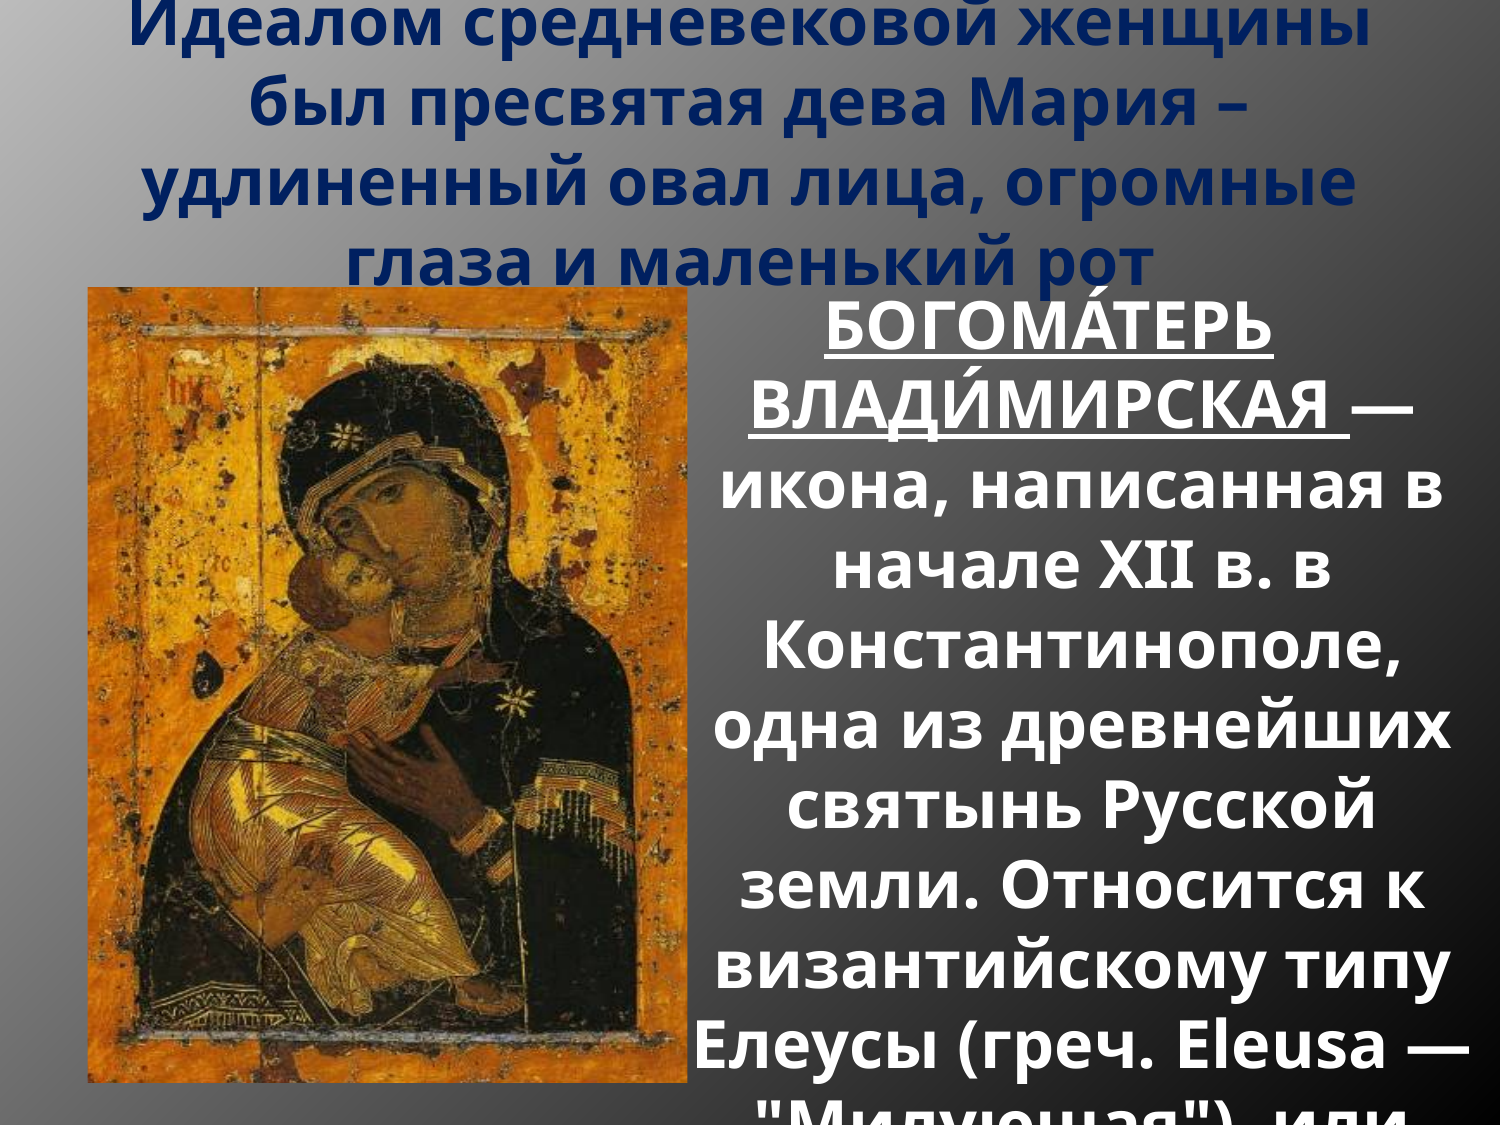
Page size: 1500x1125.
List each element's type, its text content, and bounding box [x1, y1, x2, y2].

list БОГОМА́ТЕРЬ ВЛАДИ́МИРСКАЯ — икона, написанная в начале XII в. в Константинополе, одна из древнейших святынь Русской земли. Относится к византийскому типу Елеусы (греч. Eleusa — "Милующая"), или Умиления (Милосердная [575, 275, 1500, 1048]
title Идеалом средневековой женщины был пресвятая дева Мария – удлиненный овал лица, огромные глаза и маленький рот [75, 45, 1425, 233]
picture [87, 287, 688, 1083]
